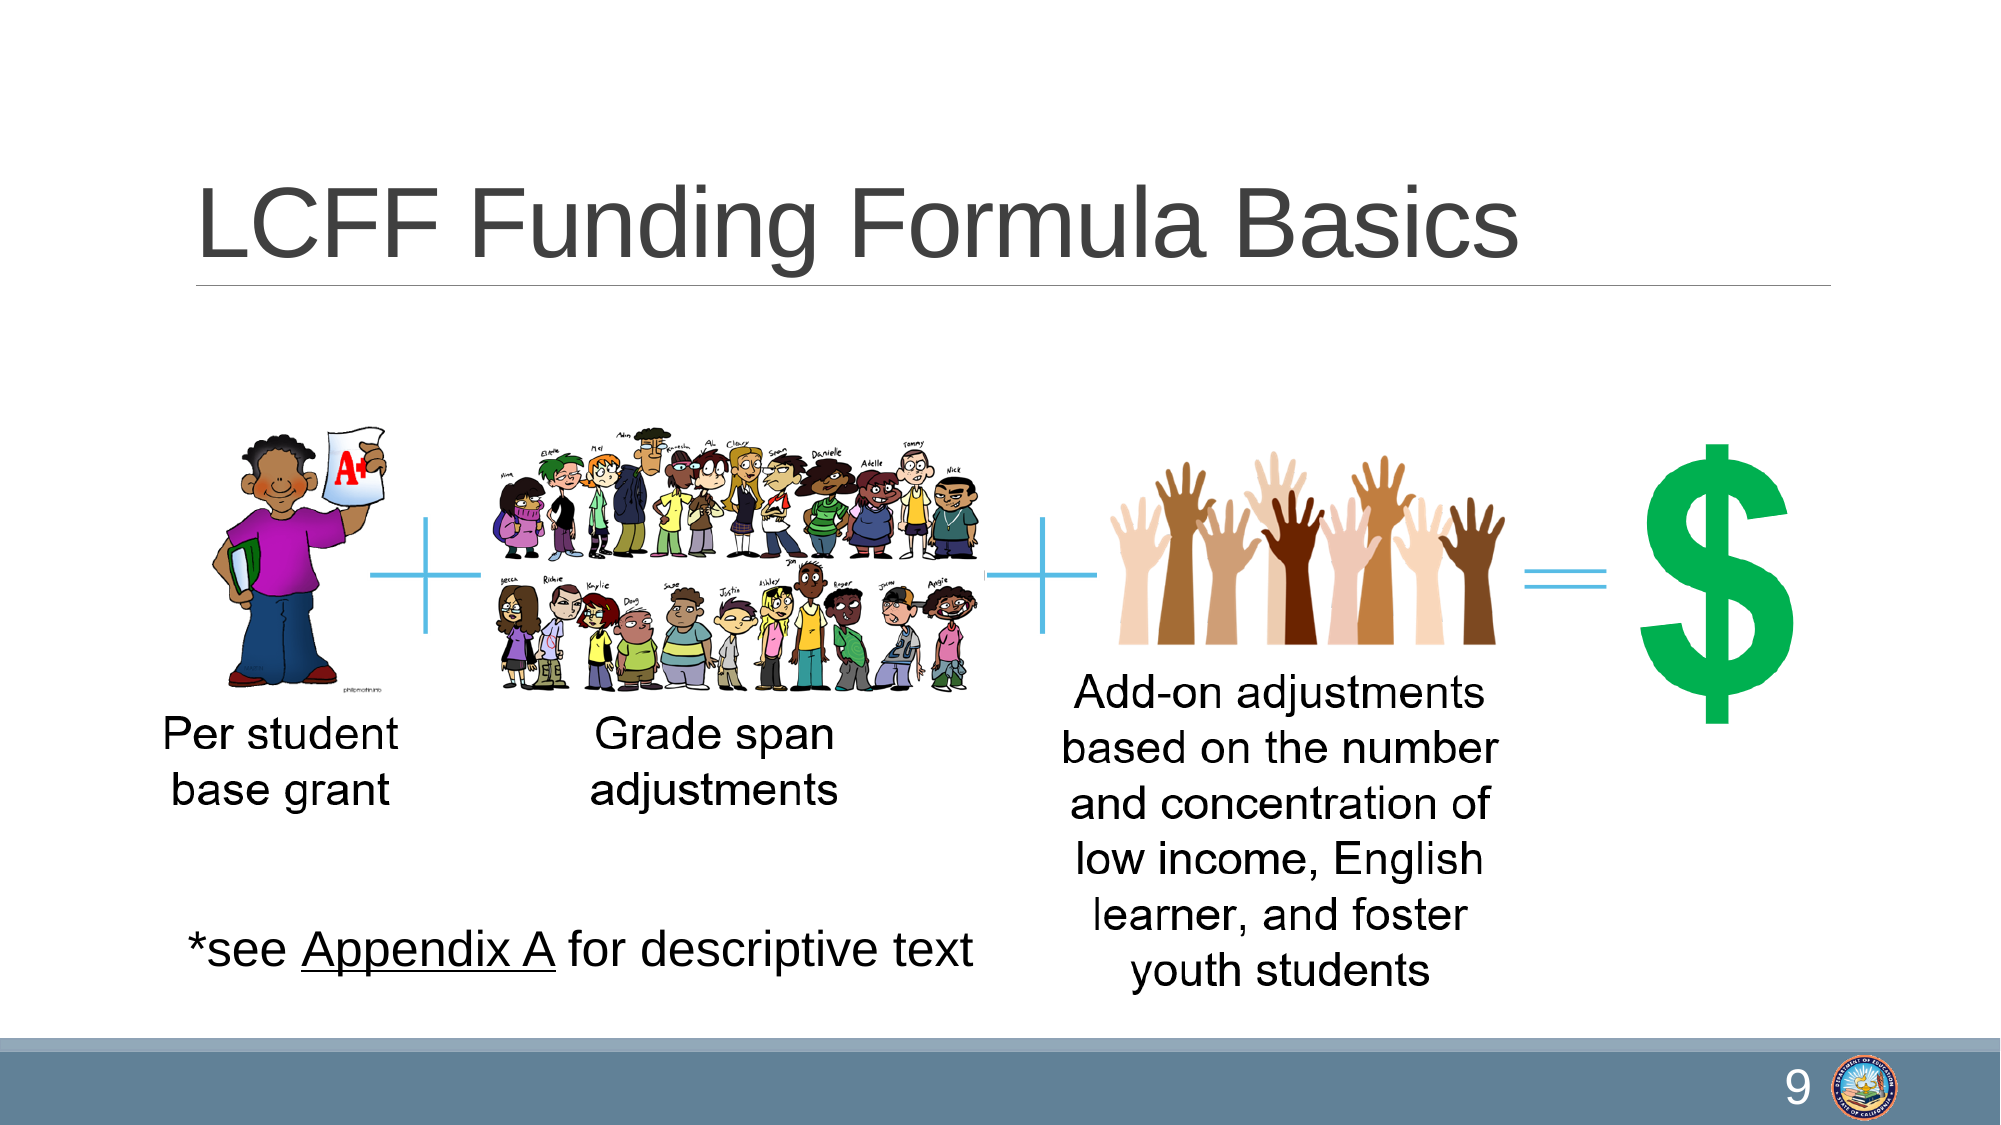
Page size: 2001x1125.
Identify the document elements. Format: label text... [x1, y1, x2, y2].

picture [1831, 1055, 1899, 1122]
slide_number 9 [1611, 1054, 1827, 1115]
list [117, 284, 2000, 1025]
title LCFF Funding Formula Basics [180, 47, 1830, 282]
